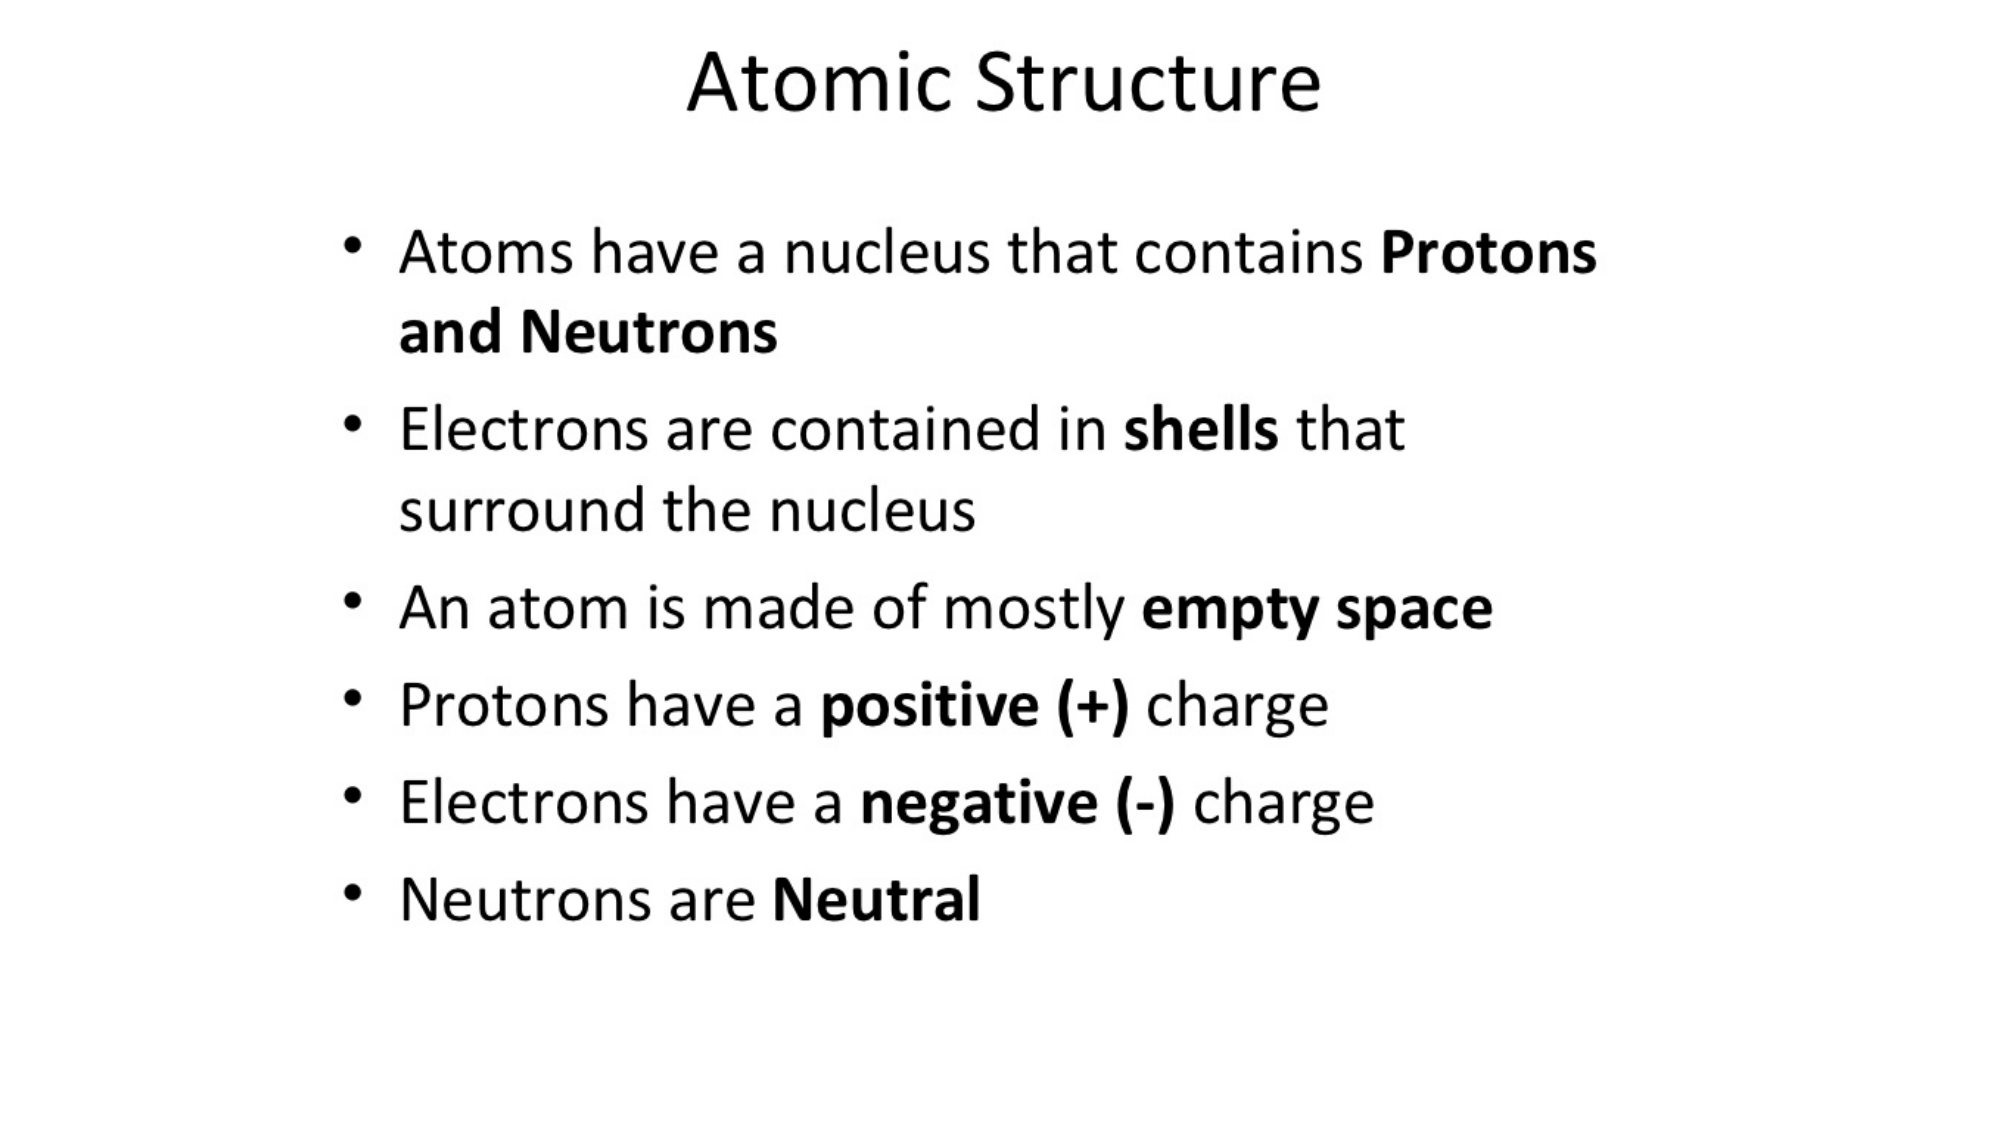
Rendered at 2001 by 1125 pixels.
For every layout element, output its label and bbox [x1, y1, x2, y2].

picture [266, 16, 1631, 1059]
